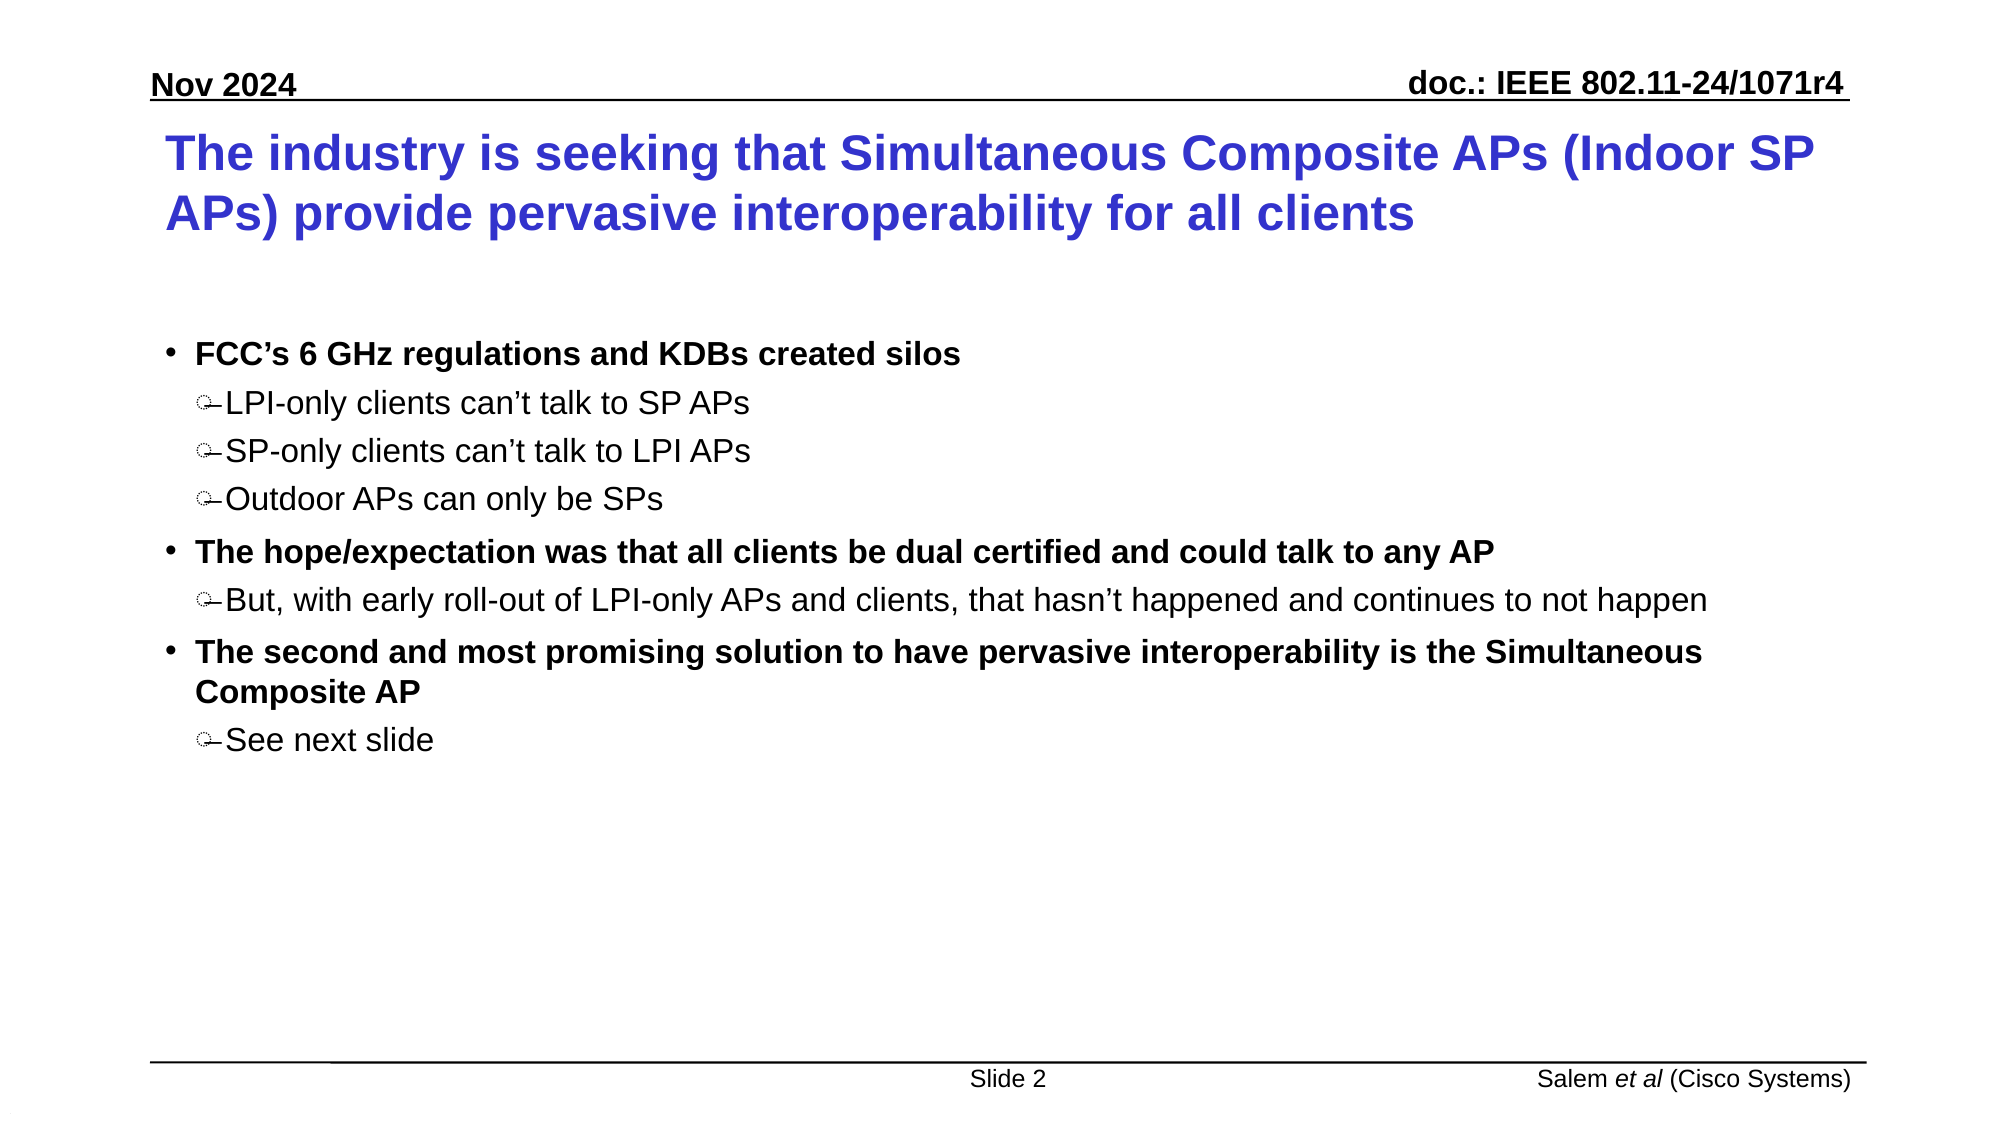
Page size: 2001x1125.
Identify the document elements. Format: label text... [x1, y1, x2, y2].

slide_number Slide 2 [961, 1061, 1056, 1093]
list FCC’s 6 GHz regulations and KDBs created silos LPI-only clients can’t talk to SP APs SP-only clients can’t talk to LPI APs Outdoor APs can only be SPs The hope/expectation was that all clients be dual certified and could talk to any AP But, with early roll-out of LPI-only APs and clients, that hasn’t happened and continues to not happen The second and most promising solution to have pervasive interoperability is the Simultaneous Composite AP See next slide [150, 324, 1850, 1000]
footer Salem et al (Cisco Systems) [1233, 1062, 1867, 1093]
title The industry is seeking that Simultaneous Composite APs (Indoor SP APs) provide pervasive interoperability for all clients [150, 112, 1850, 288]
